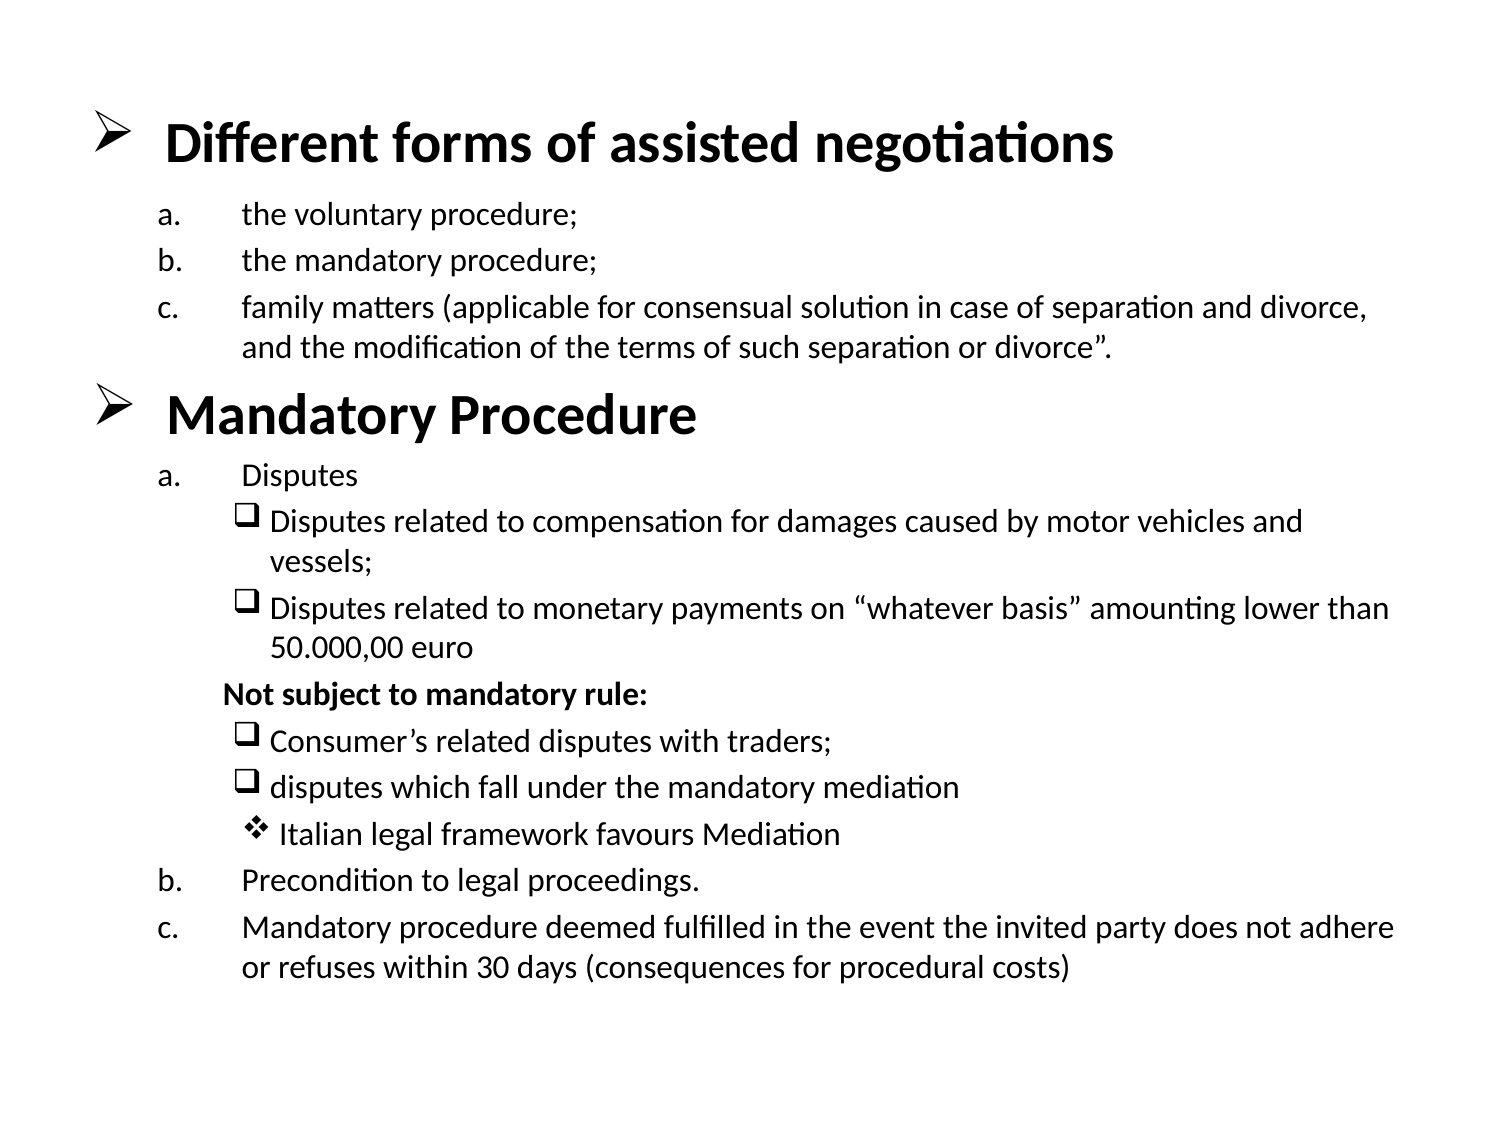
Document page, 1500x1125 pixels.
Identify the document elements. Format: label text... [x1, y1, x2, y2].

list the voluntary procedure; the mandatory procedure; family matters (applicable for consensual solution in case of separation and divorce, and the modification of the terms of such separation or divorce”. Mandatory Procedure Disputes Disputes related to compensation for damages caused by motor vehicles and vessels; Disputes related to monetary payments on “whatever basis” amounting lower than 50.000,00 euro Not subject to mandatory rule: Consumer’s related disputes with traders; disputes which fall under the mandatory mediation Italian legal framework favours Mediation Precondition to legal proceedings. Mandatory procedure deemed fulfilled in the event the invited party does not adhere or refuses within 30 days (consequences for procedural costs) [76, 184, 1427, 1047]
title Different forms of assisted negotiations [75, 45, 1425, 233]
